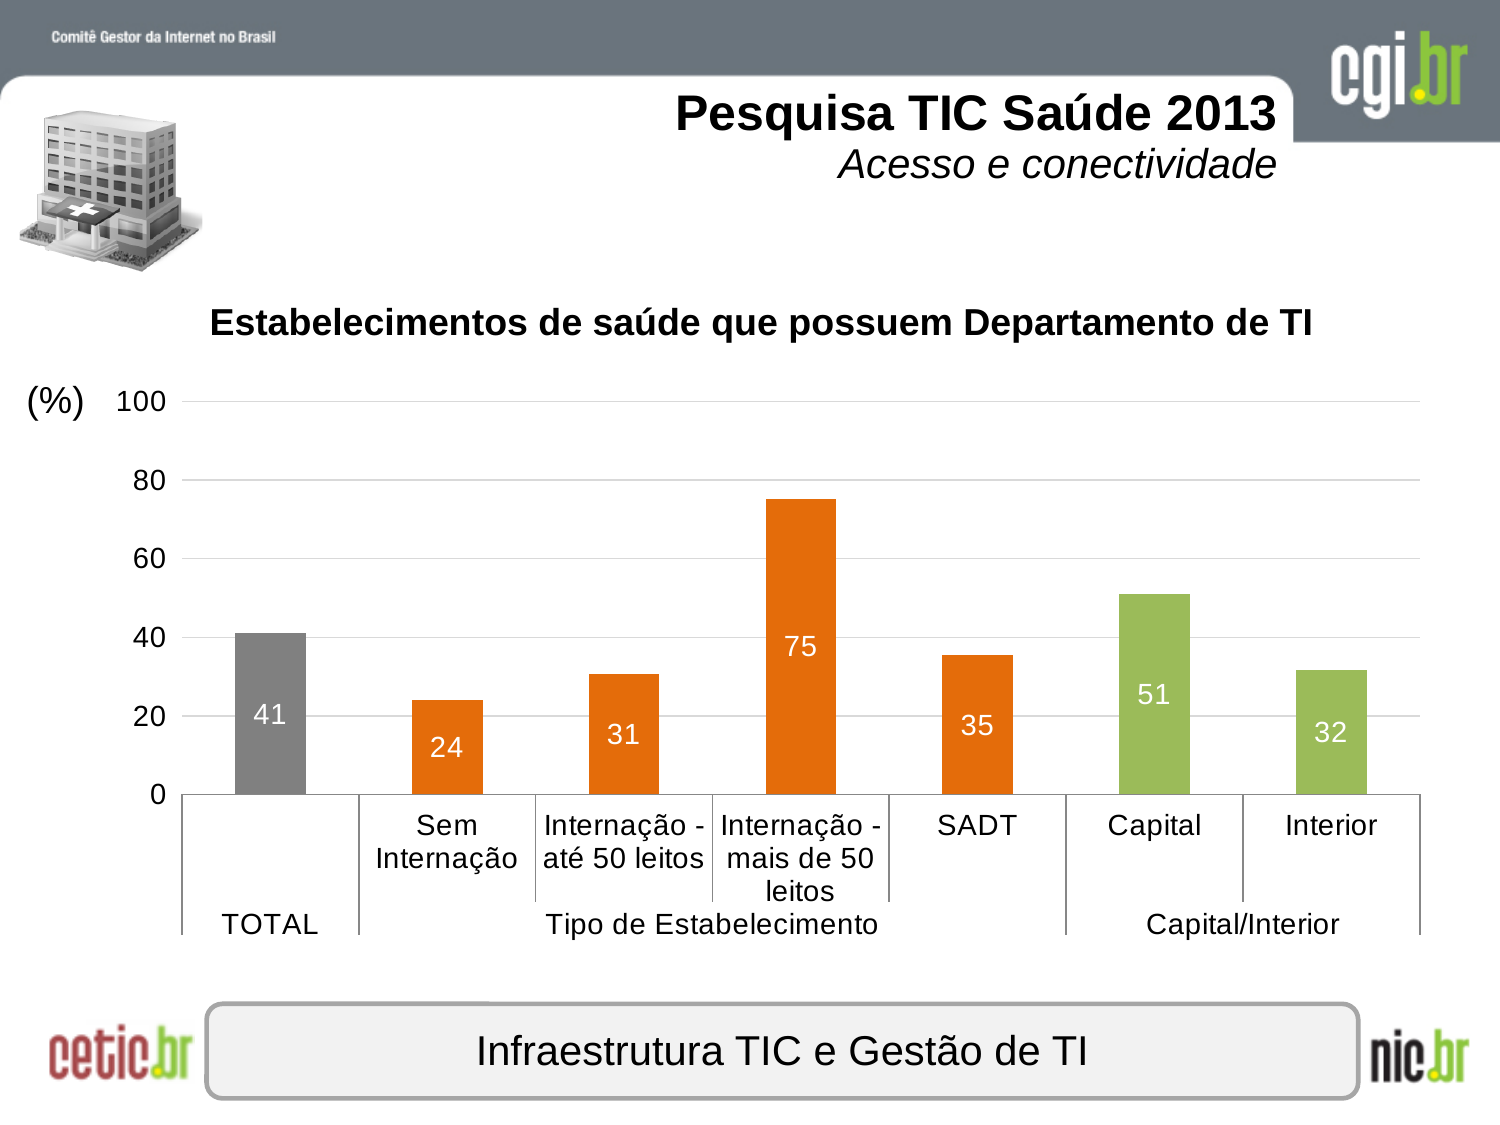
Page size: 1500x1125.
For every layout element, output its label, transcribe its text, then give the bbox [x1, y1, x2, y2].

text_box (%) [11, 368, 100, 429]
text_box Pesquisa TIC Saúde 2013 Acesso e conectividade [67, 76, 1293, 197]
text_box Infraestrutura TIC e Gestão de TI [204, 1001, 1361, 1101]
chart [88, 373, 1448, 953]
text_box Estabelecimentos de saúde que possuem Departamento de TI [194, 294, 1483, 378]
picture [0, 0, 1500, 1125]
